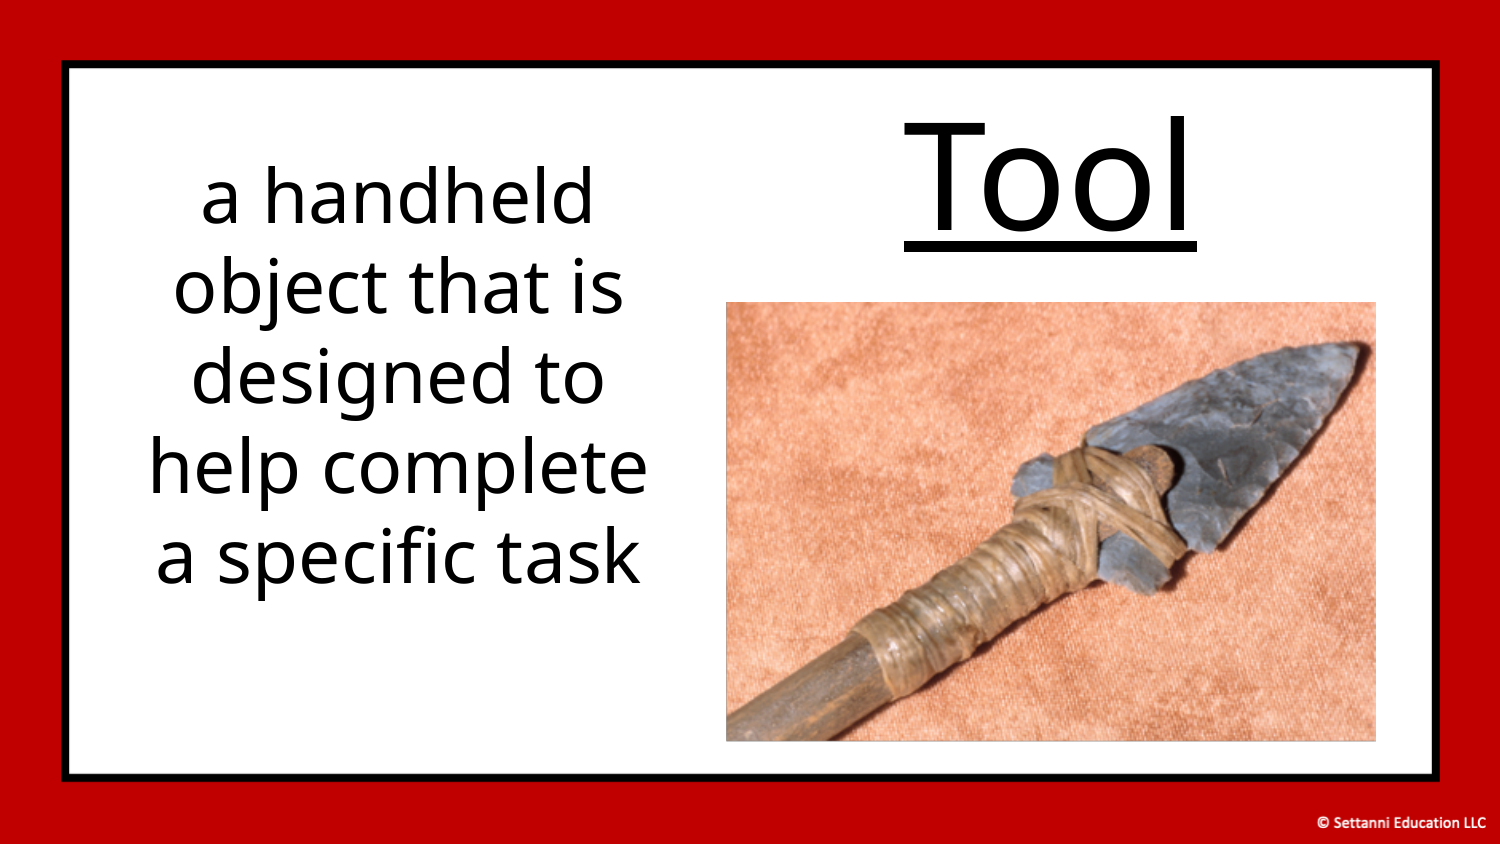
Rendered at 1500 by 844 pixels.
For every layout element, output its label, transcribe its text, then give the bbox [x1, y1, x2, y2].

text_box a handheld object that is designed to help complete a specific task [117, 133, 680, 614]
picture [0, 0, 1500, 844]
text_box Tool [769, 65, 1332, 276]
